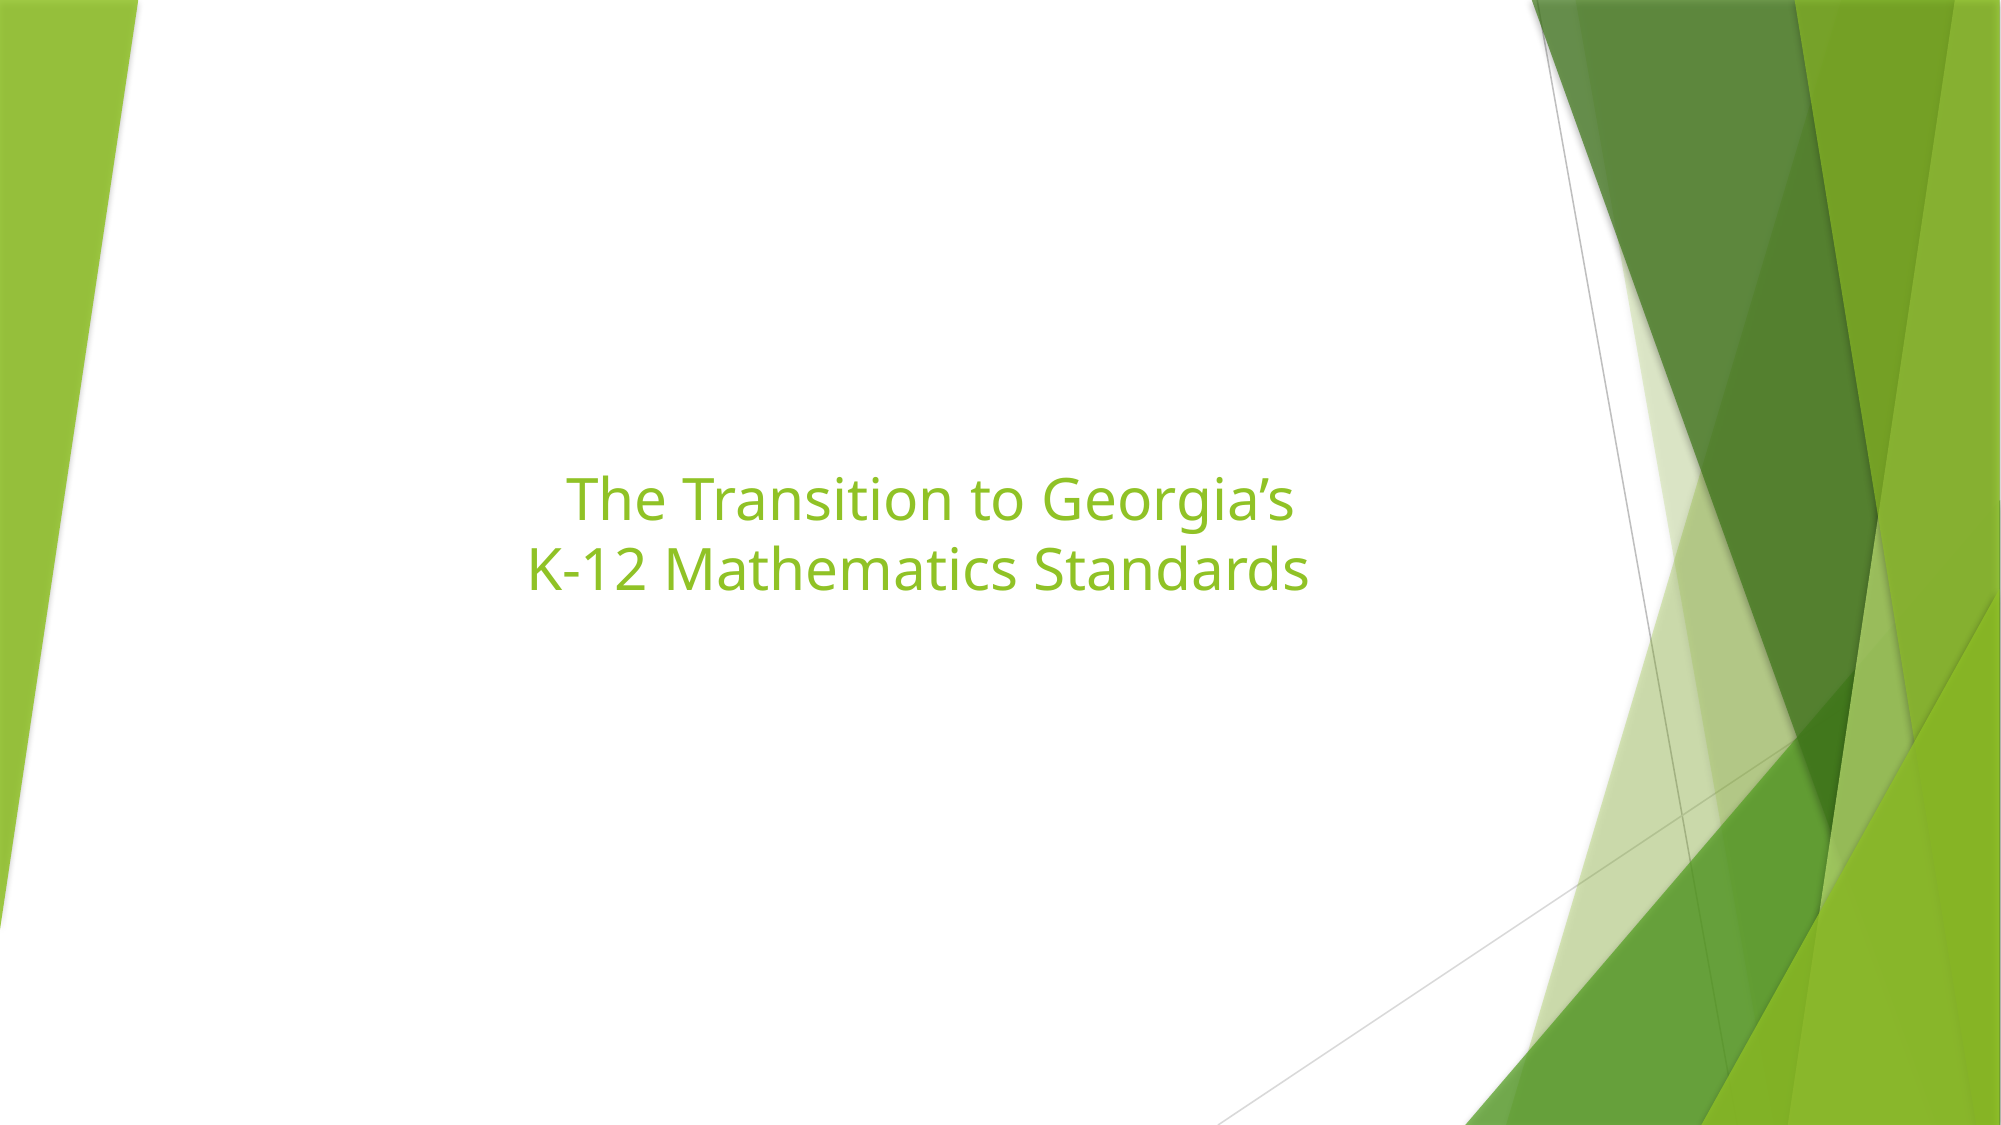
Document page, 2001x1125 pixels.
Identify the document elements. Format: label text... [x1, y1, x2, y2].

text_box [0, 394, 989, 453]
text_box The Transition to Georgia’s K-12 Mathematics Standards [0, 453, 1327, 611]
